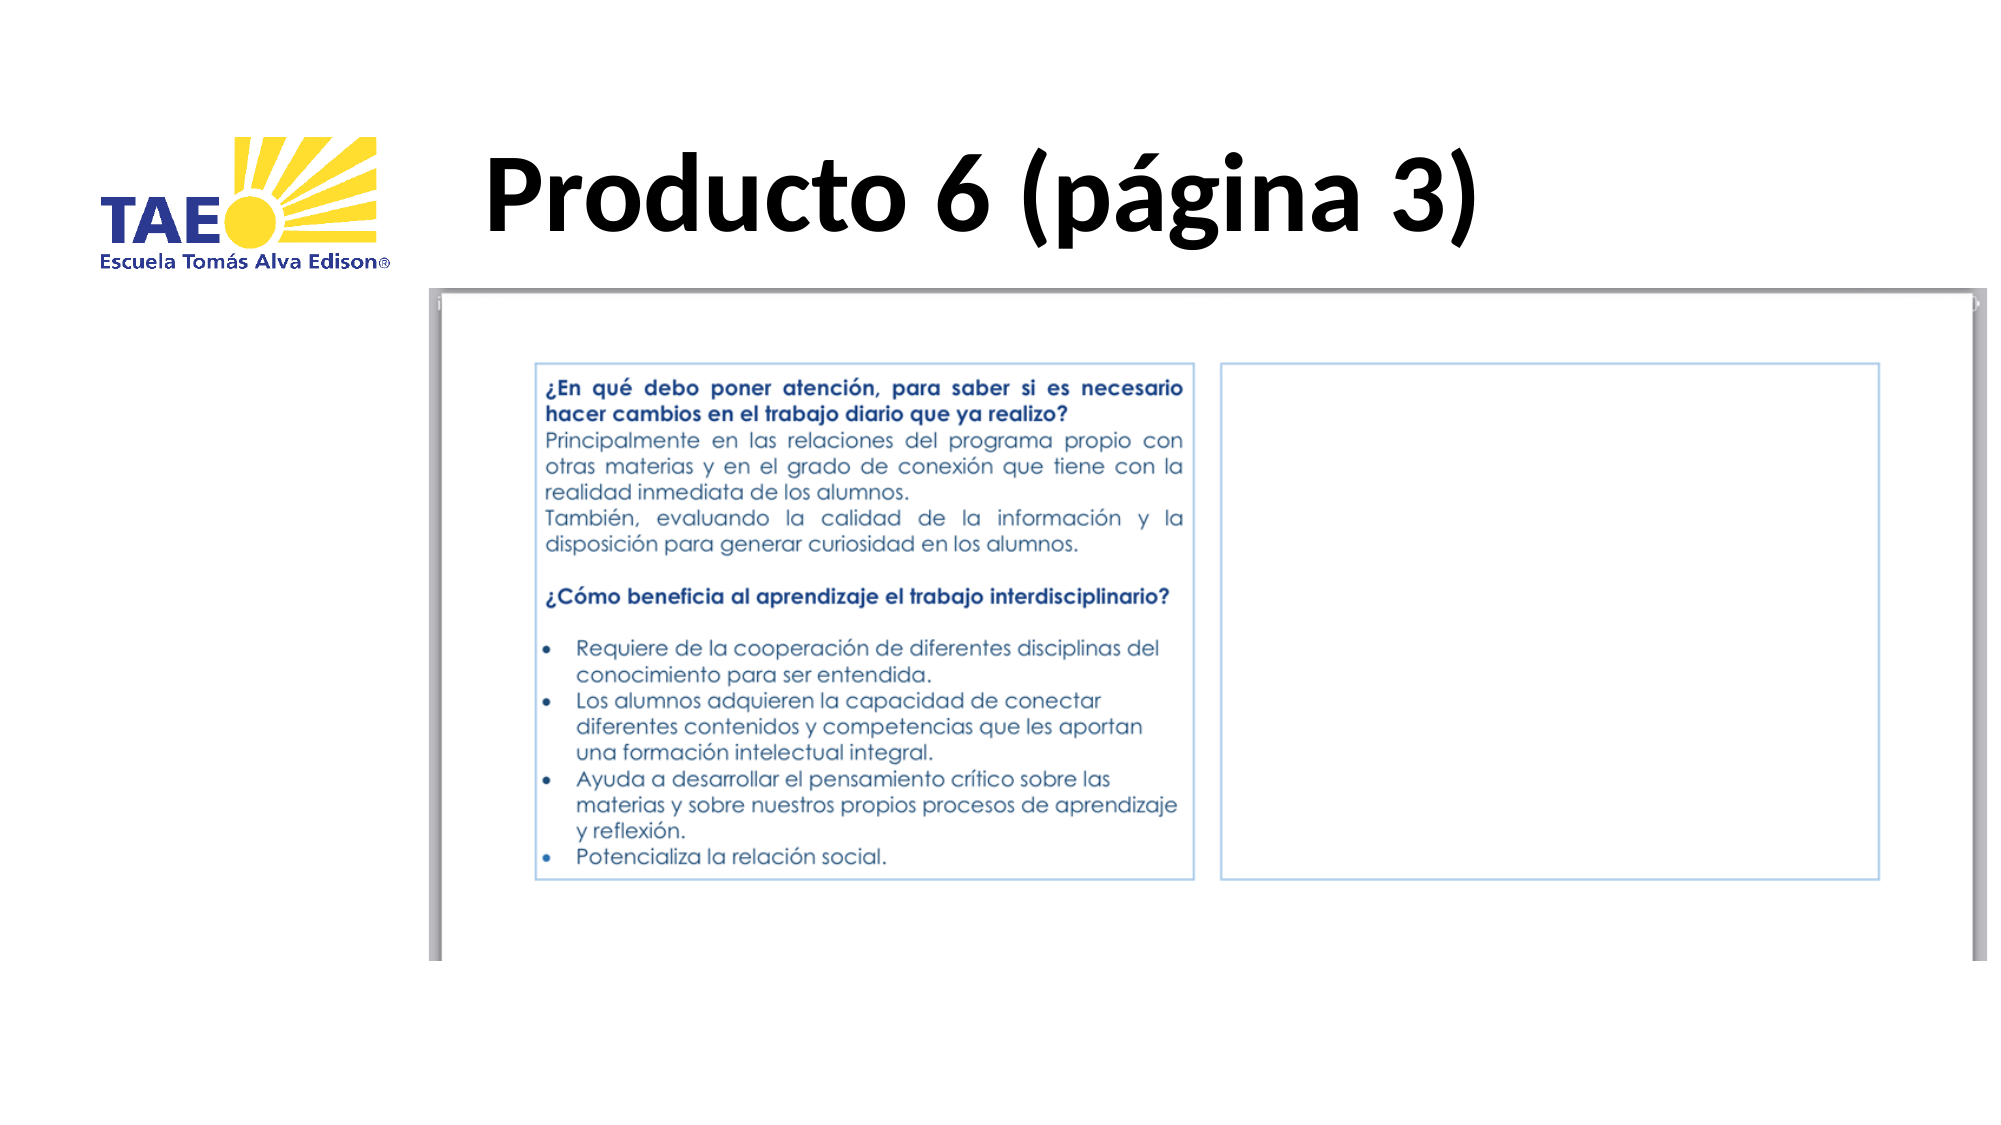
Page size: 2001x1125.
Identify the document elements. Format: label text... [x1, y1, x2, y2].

picture [428, 288, 1988, 961]
title Producto 6 (página 3) [469, 165, 1890, 264]
picture [85, 119, 405, 286]
